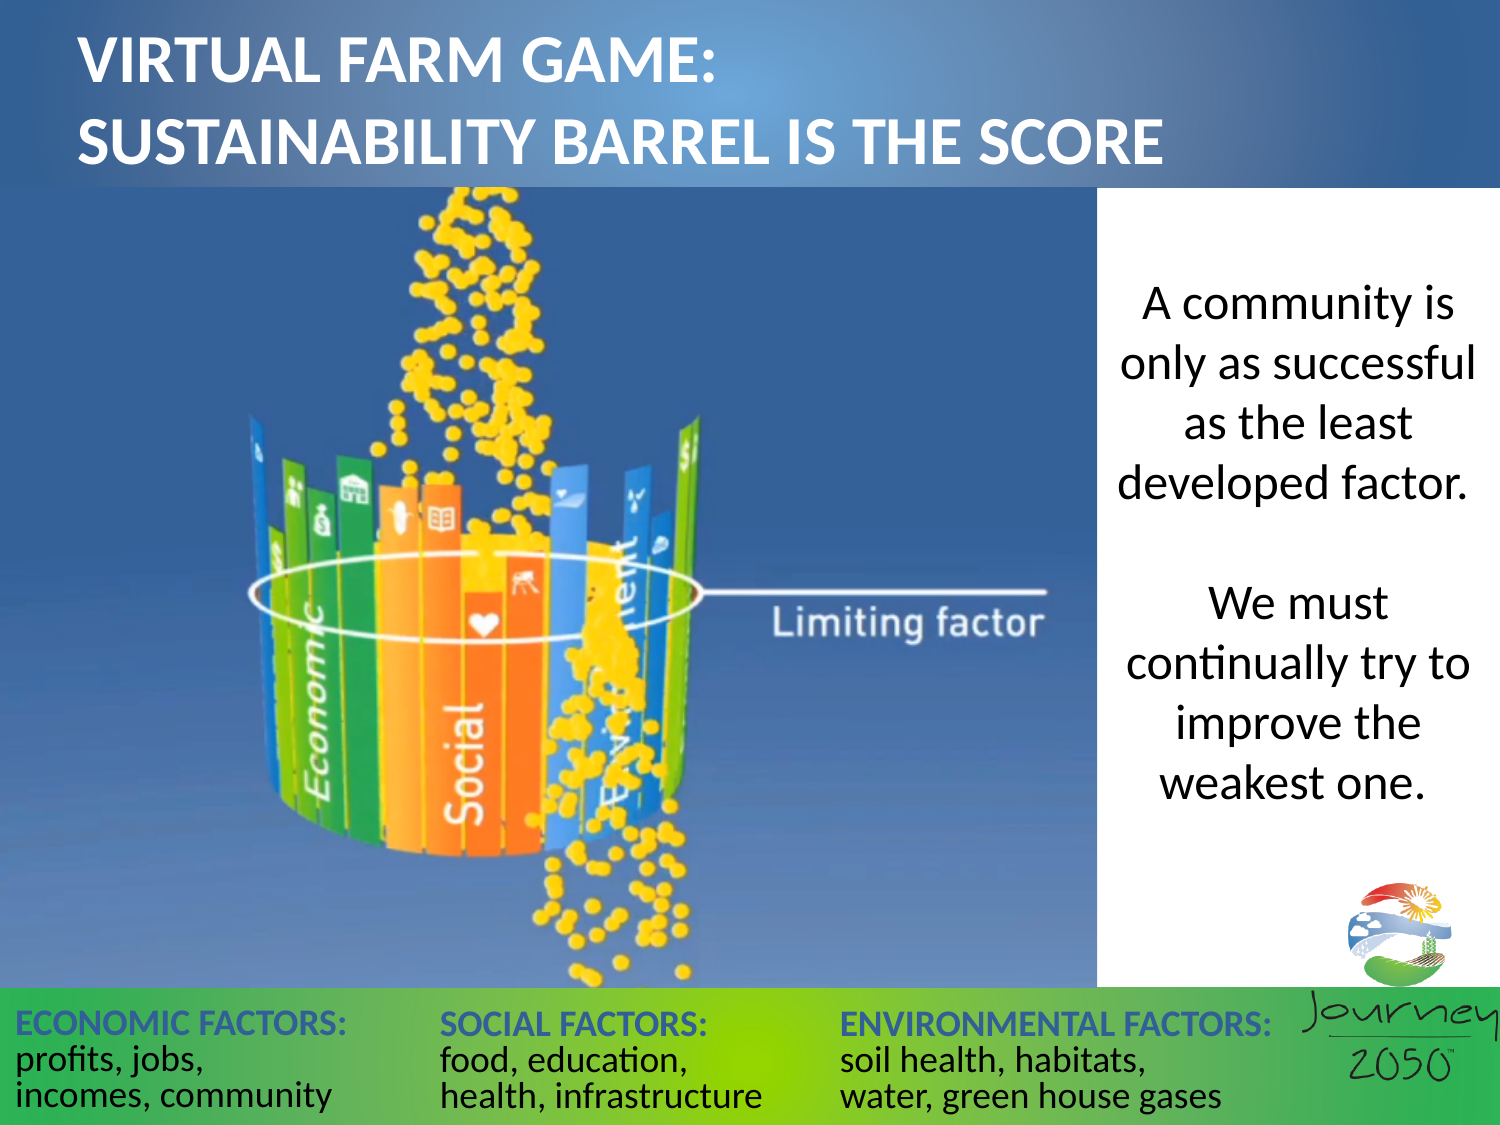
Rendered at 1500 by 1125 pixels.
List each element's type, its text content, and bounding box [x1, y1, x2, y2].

title Virtual farm game: Sustainability barrel IS THE SCORE [62, 2, 1450, 190]
text_box ECONOMIC FACTORS: profits, jobs, incomes, community [0, 999, 400, 1125]
picture [0, 0, 1500, 1125]
text_box ENVIRONMENTAL FACTORS: soil health, habitats, water, green house gases [825, 999, 1300, 1125]
text_box A community is only as successful as the least developed factor. We must continually try to improve the weakest one. [1101, 262, 1500, 818]
text_box SOCIAL FACTORS: food, education, health, infrastructure [425, 1000, 825, 1125]
